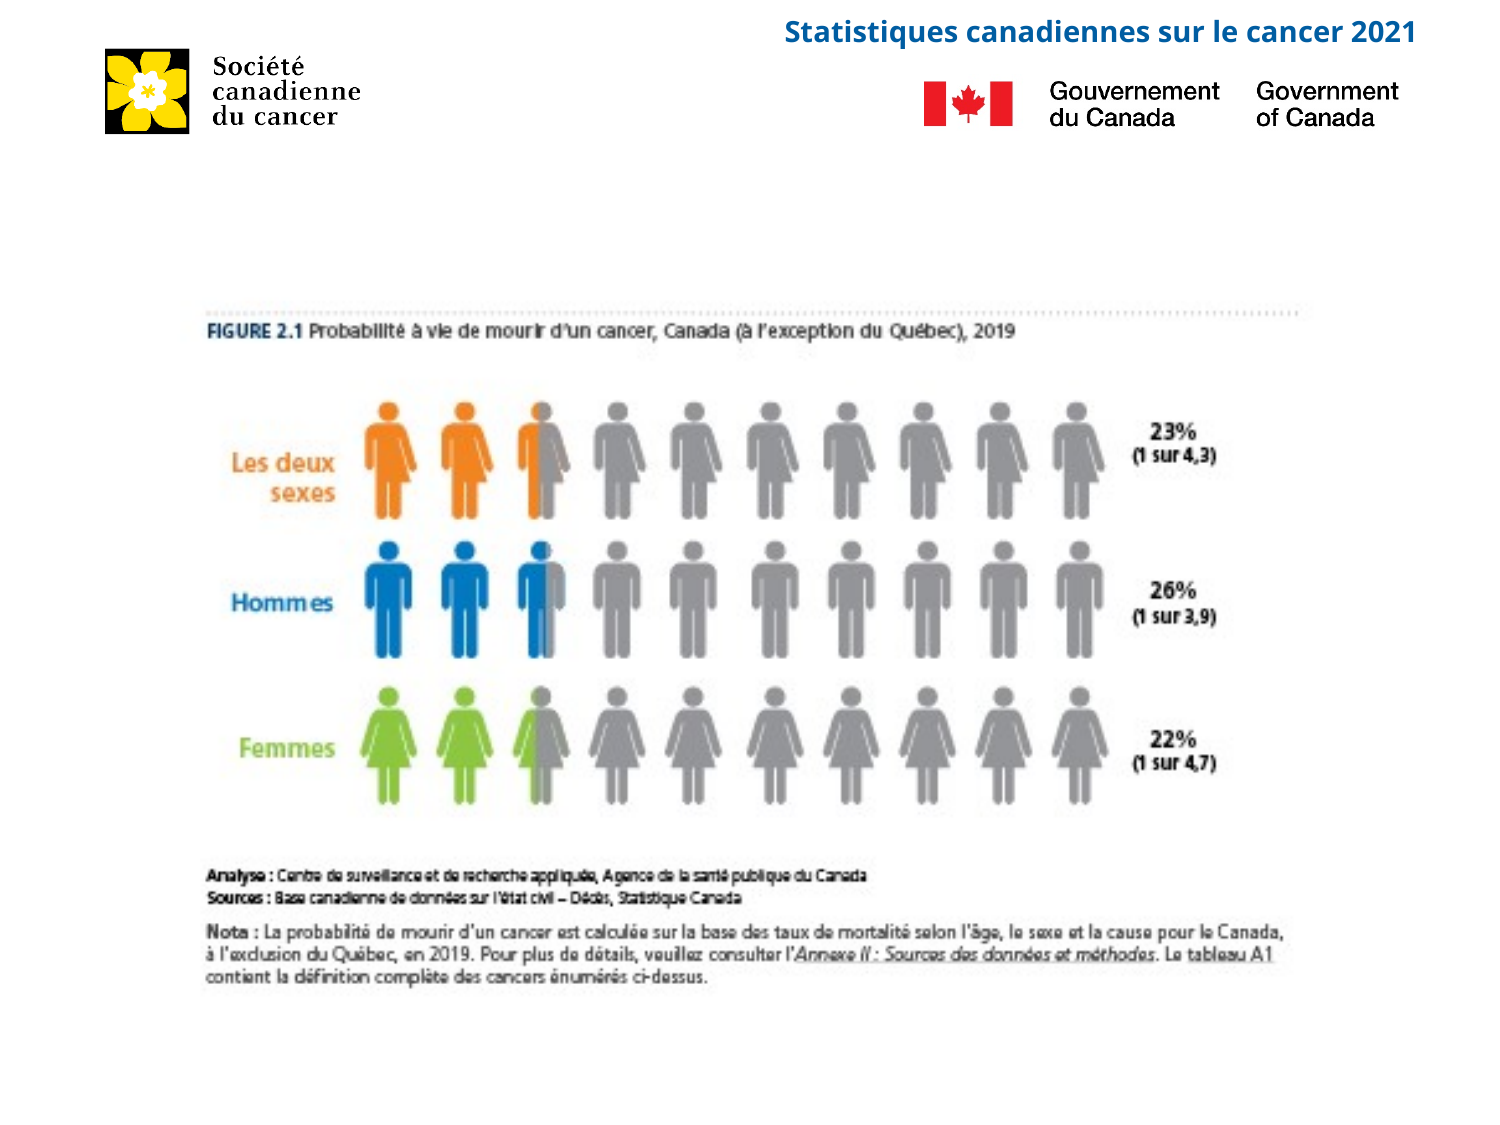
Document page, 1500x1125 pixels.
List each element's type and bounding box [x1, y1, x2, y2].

picture [142, 262, 1358, 1051]
picture [62, 5, 400, 176]
picture [924, 74, 1457, 133]
